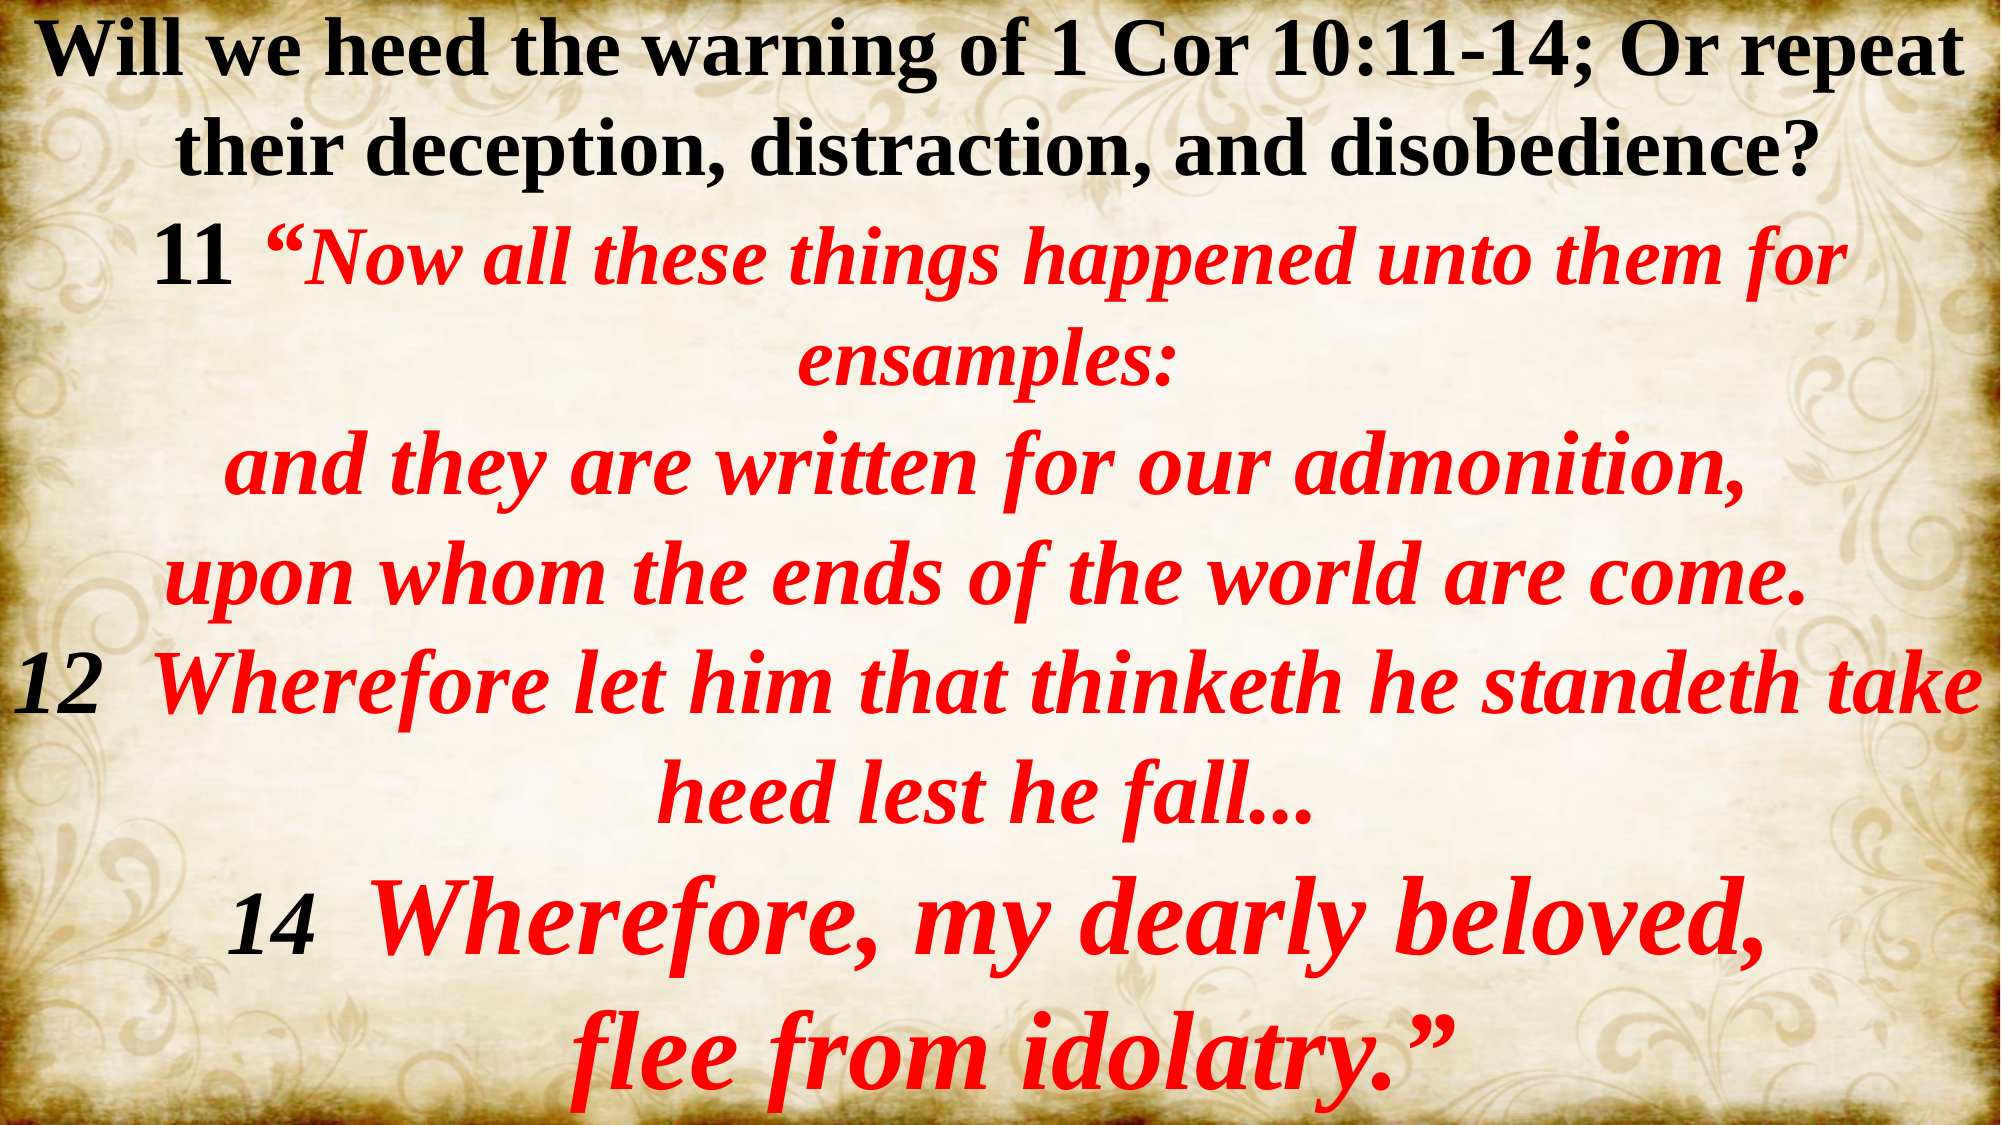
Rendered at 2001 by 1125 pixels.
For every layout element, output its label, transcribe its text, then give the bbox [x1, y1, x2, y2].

picture [0, 0, 2001, 1125]
text_box Will we heed the warning of 1 Cor 10:11-14; Or repeat their deception, distraction, and disobedience? 11 “Now all these things happened unto them for ensamples: and they are written for our admonition, upon whom the ends of the world are come. 12 Wherefore let him that thinketh he standeth take heed lest he fall... 14 Wherefore, my dearly beloved, flee from idolatry.” [0, 0, 2000, 1120]
